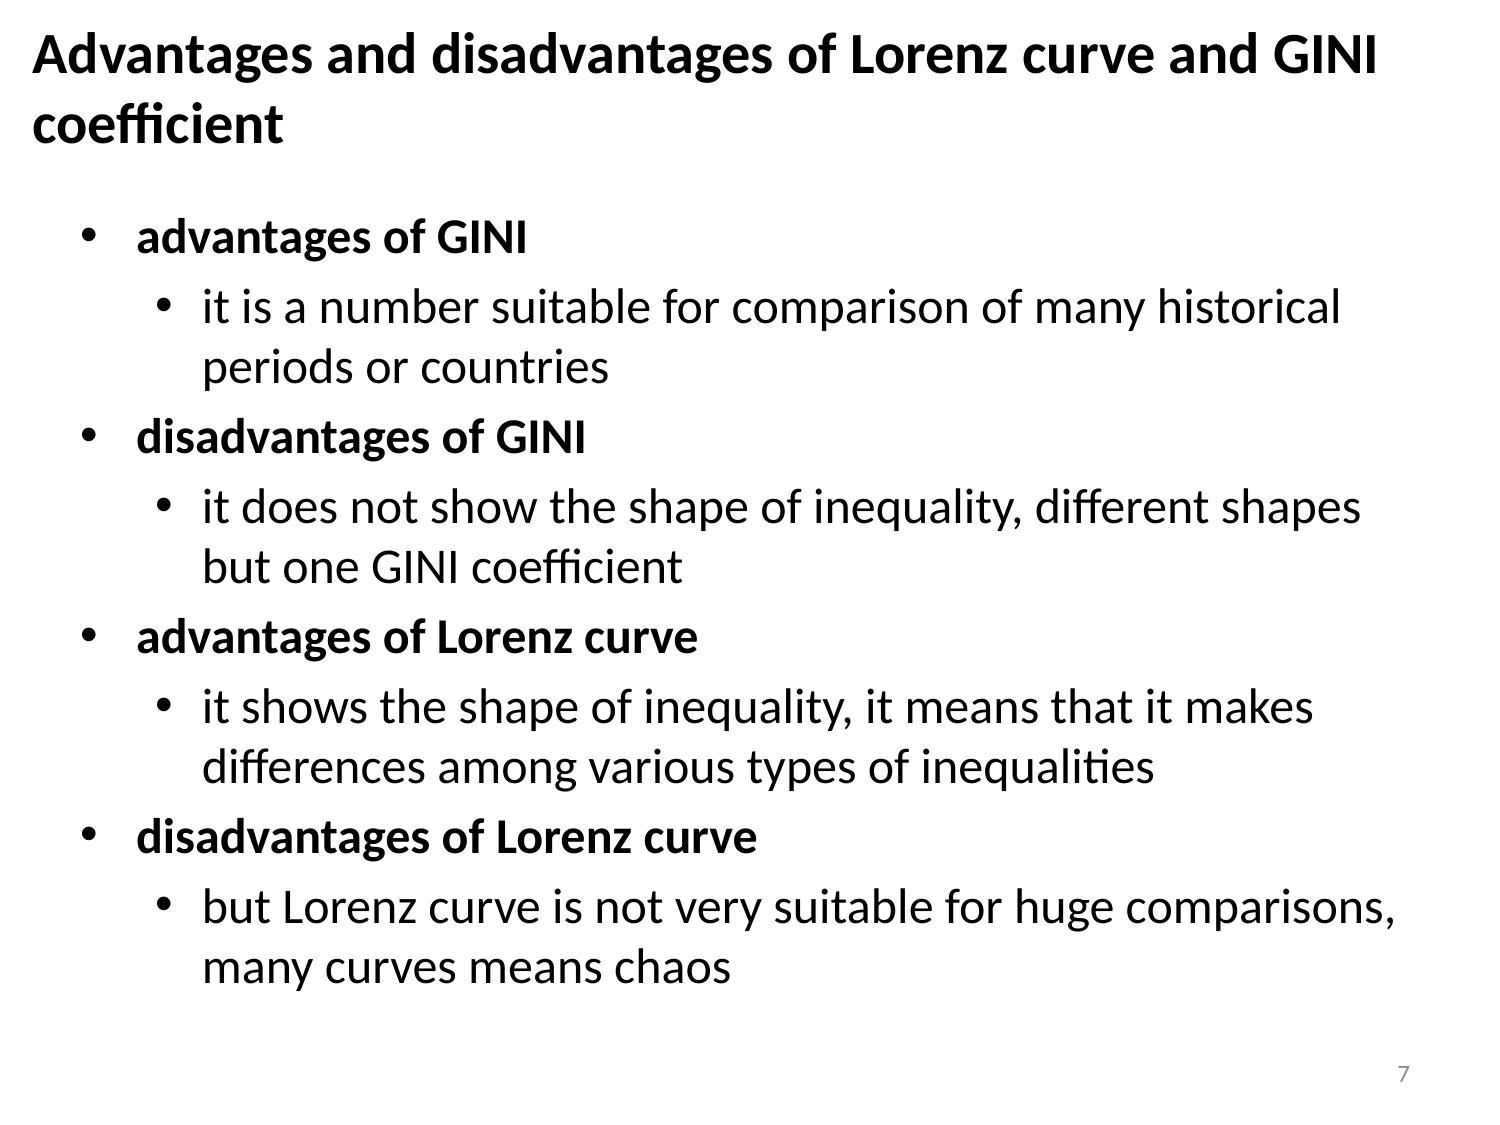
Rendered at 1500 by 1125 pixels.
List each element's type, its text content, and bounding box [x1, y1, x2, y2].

slide_number 7 [1074, 1042, 1425, 1103]
title Advantages and disadvantages of Lorenz curve and GINI coefficient [17, 22, 1500, 148]
list advantages of GINI it is a number suitable for comparison of many historical periods or countries disadvantages of GINI it does not show the shape of inequality, different shapes but one GINI coefficient advantages of Lorenz curve it shows the shape of inequality, it means that it makes differences among various types of inequalities disadvantages of Lorenz curve but Lorenz curve is not very suitable for huge comparisons, many curves means chaos [64, 196, 1425, 1071]
